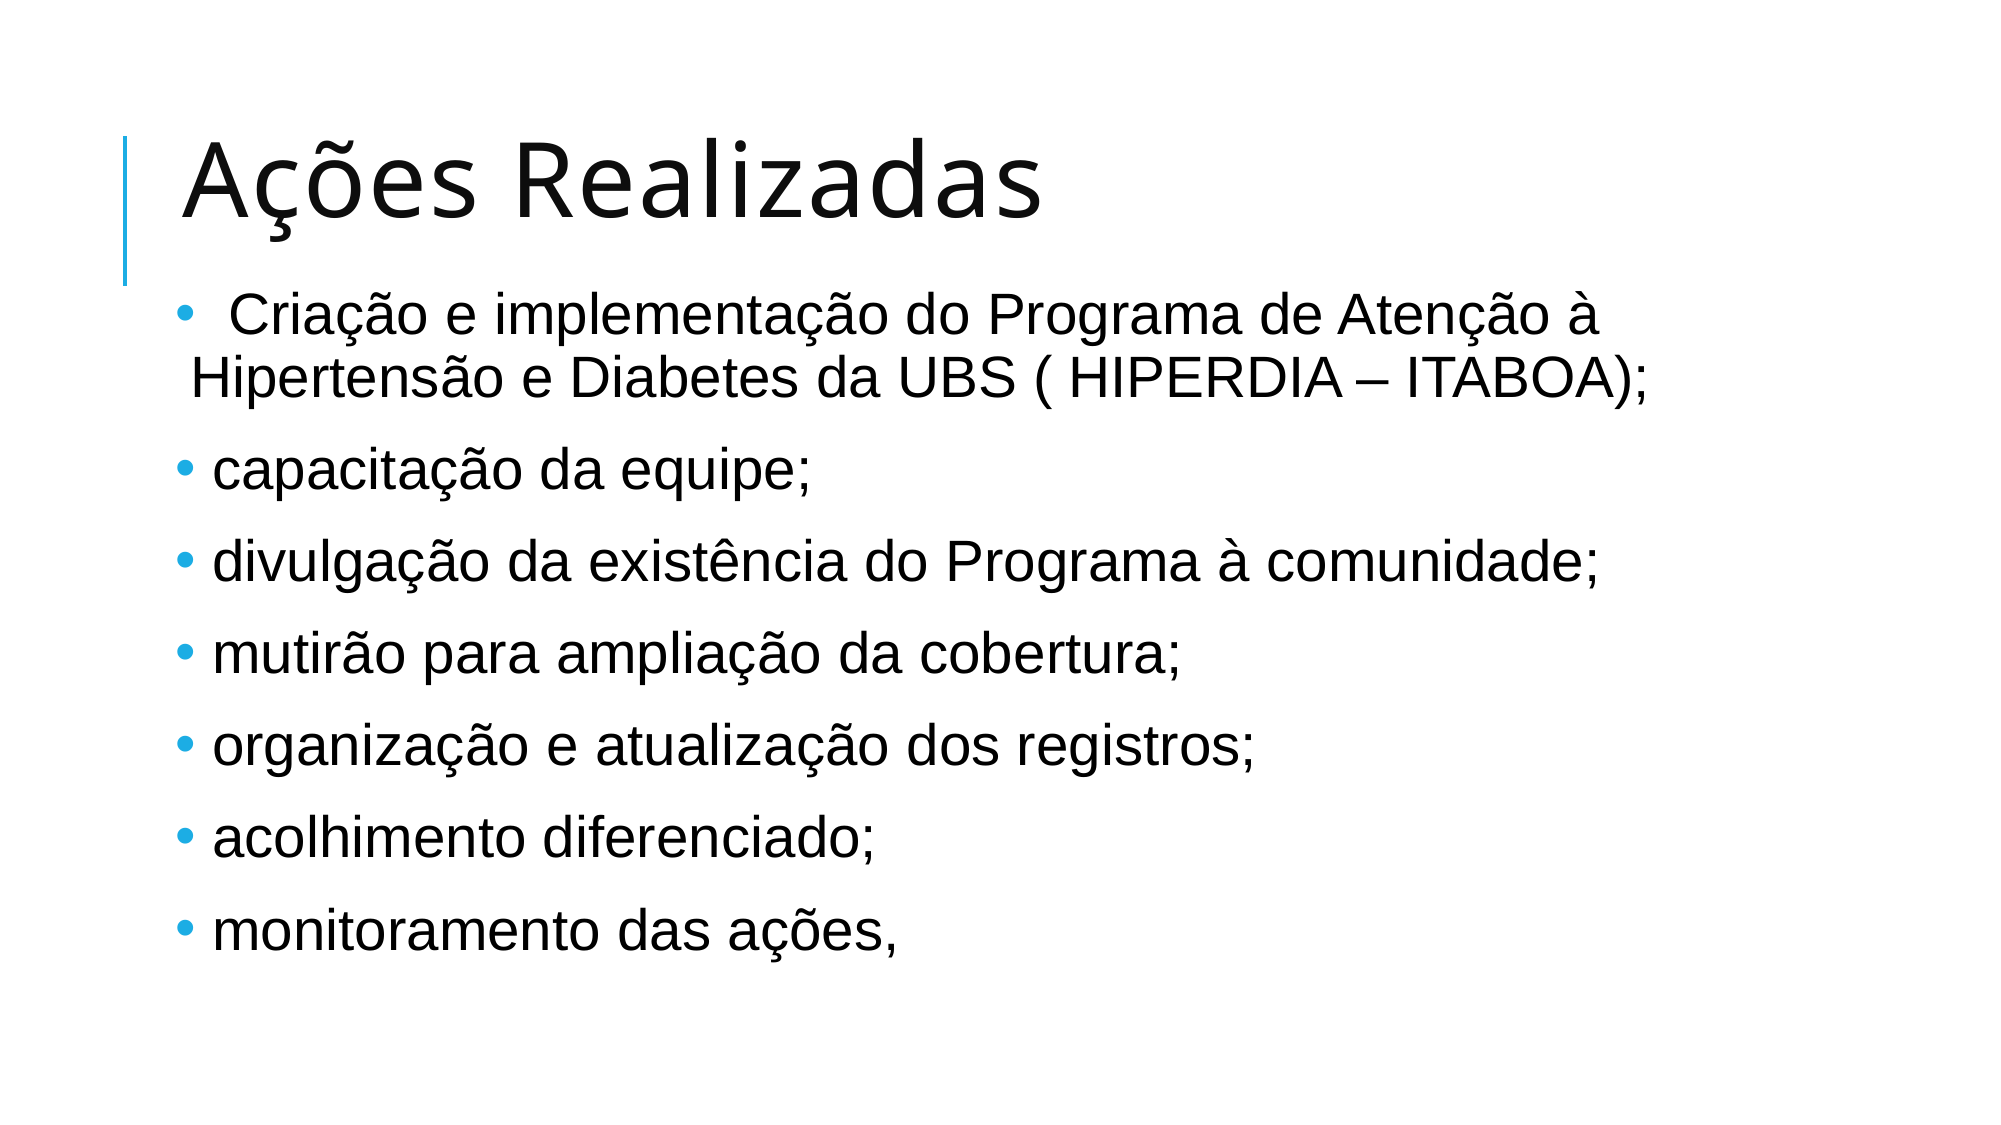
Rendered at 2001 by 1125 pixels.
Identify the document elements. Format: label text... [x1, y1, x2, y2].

title Ações realizadas [168, 96, 1763, 276]
list Criação e implementação do Programa de Atenção à Hipertensão e Diabetes da UBS ( HIPERDIA – ITABOA); capacitação da equipe; divulgação da existência do Programa à comunidade; mutirão para ampliação da cobertura; organização e atualização dos registros; acolhimento diferenciado; monitoramento das ações, [168, 276, 1763, 1035]
